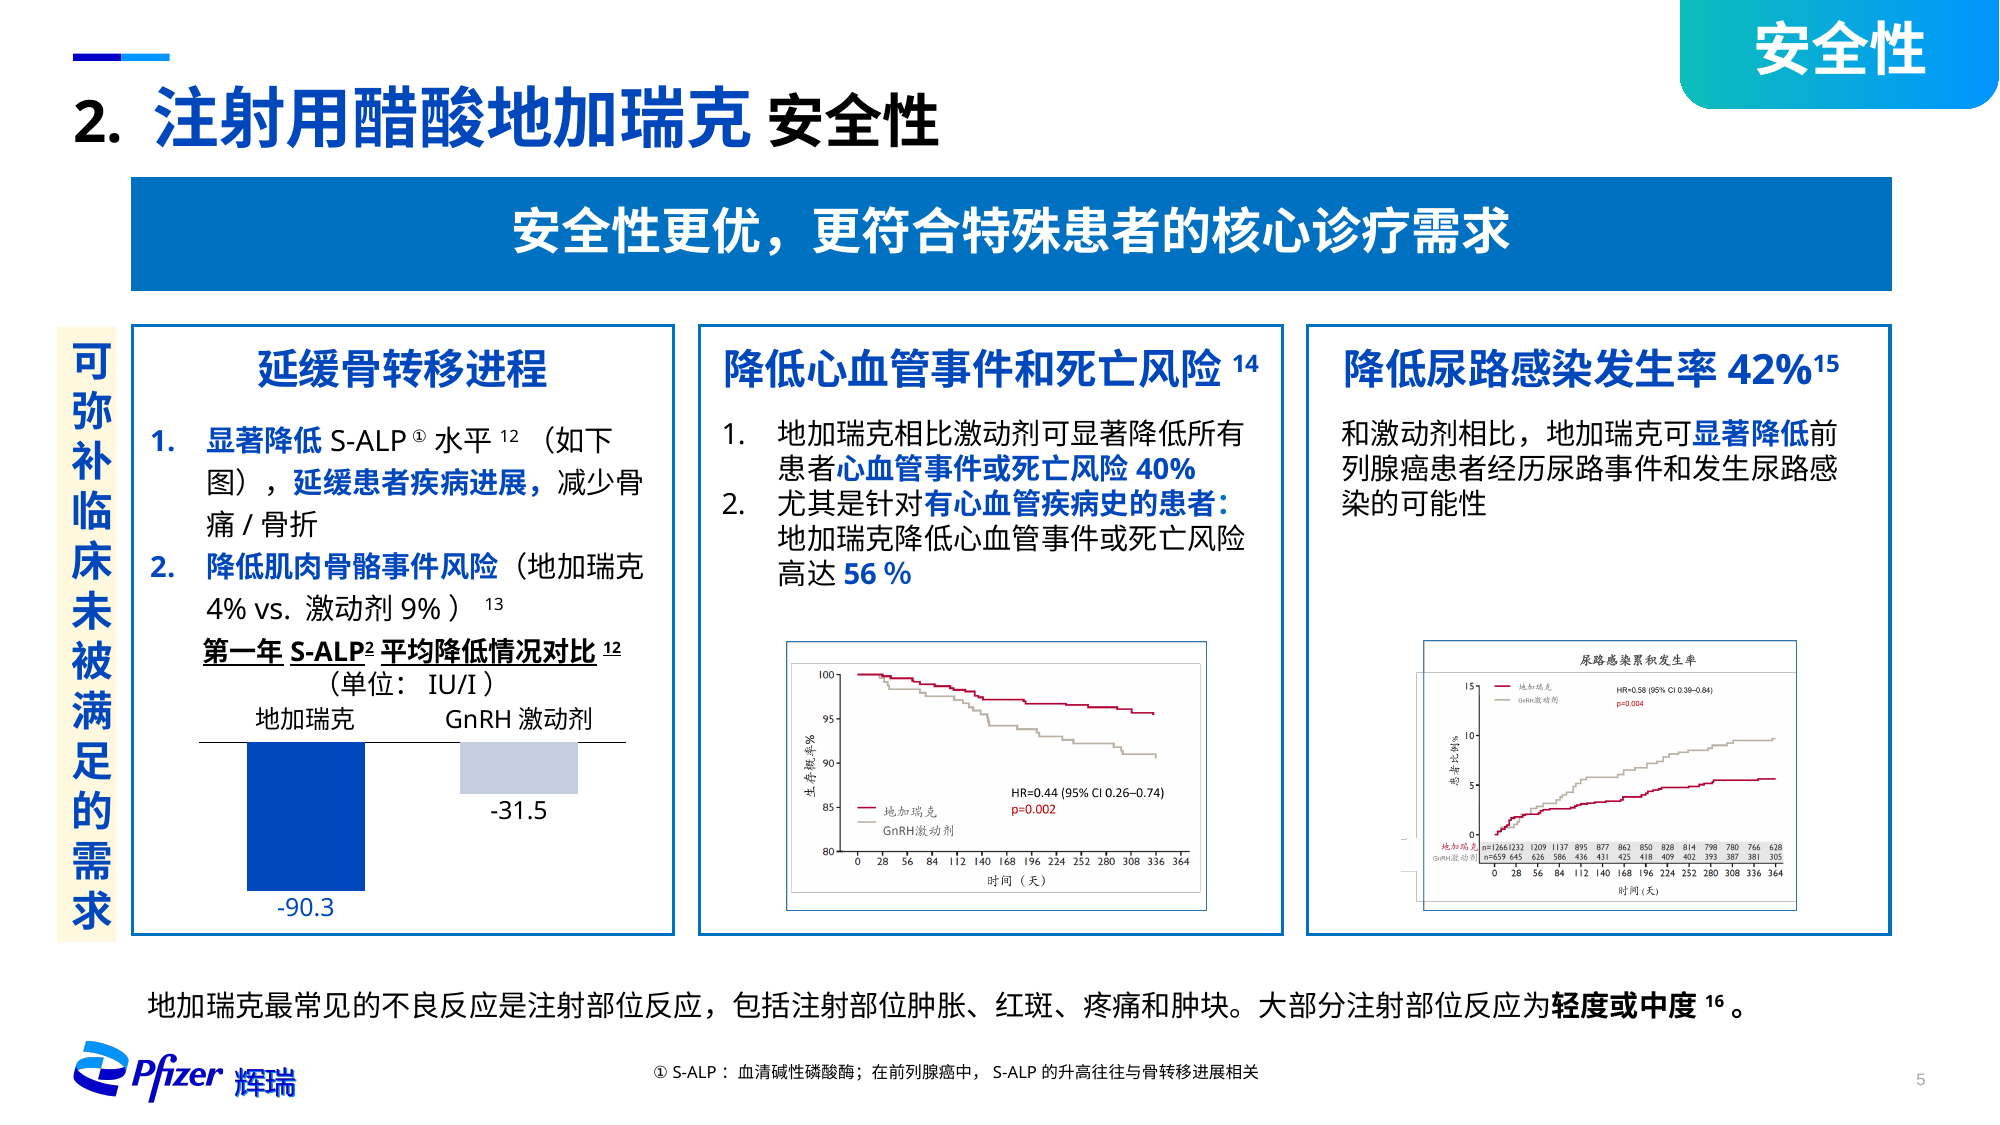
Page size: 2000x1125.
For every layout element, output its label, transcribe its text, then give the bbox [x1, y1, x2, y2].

text_box 地加瑞克相比激动剂可显著降低所有患者心血管事件或死亡风险40% 尤其是针对有心血管疾病史的患者：地加瑞克降低心血管事件或死亡风险高达56％ [721, 415, 1261, 591]
text_box 延缓骨转移进程 [212, 343, 594, 394]
text_box 安全性更优，更符合特殊患者的核心诊疗需求 [132, 178, 1891, 289]
text_box 降低尿路感染发生率42%15 [1317, 343, 1867, 394]
text_box [1677, 0, 2000, 112]
text_box 和激动剂相比，地加瑞克可显著降低前列腺癌患者经历尿路事件和发生尿路感染的可能性 [1341, 415, 1863, 521]
text_box 安全性 [1738, 13, 2000, 91]
text_box [1307, 325, 1891, 935]
picture [215, 1054, 316, 1119]
title 2. 注射用醋酸地加瑞克 安全性 [73, 80, 1926, 220]
text_box ① S-ALP：血清碱性磷酸酶；在前列腺癌中，S-ALP的升高往往与骨转移进展相关 [638, 1054, 1950, 1089]
text_box 可弥补临床未被满足的需求 [56, 326, 116, 942]
picture [1400, 640, 1797, 911]
text_box [699, 325, 1283, 935]
text_box 降低心血管事件和死亡风险14 [721, 343, 1261, 394]
text_box 地加瑞克 [254, 707, 357, 727]
chart [185, 728, 640, 905]
picture [785, 641, 1208, 911]
text_box 第一年S-ALP2平均降低情况对比12 （单位：IU/I） [195, 627, 629, 708]
text_box -90.3 [271, 913, 340, 923]
text_box [132, 325, 674, 935]
text_box 显著降低S-ALP ①水平12（如下图），延缓患者疾病进展，减少骨痛/骨折 降低肌肉骨骼事件风险（地加瑞克4% vs. 激动剂9%）13 [149, 415, 658, 625]
text_box GnRH激动剂 [445, 707, 593, 727]
text_box 地加瑞克最常见的不良反应是注射部位反应，包括注射部位肿胀、红斑、疼痛和肿块。大部分注射部位反应为轻度或中度16。 [132, 969, 1884, 1045]
